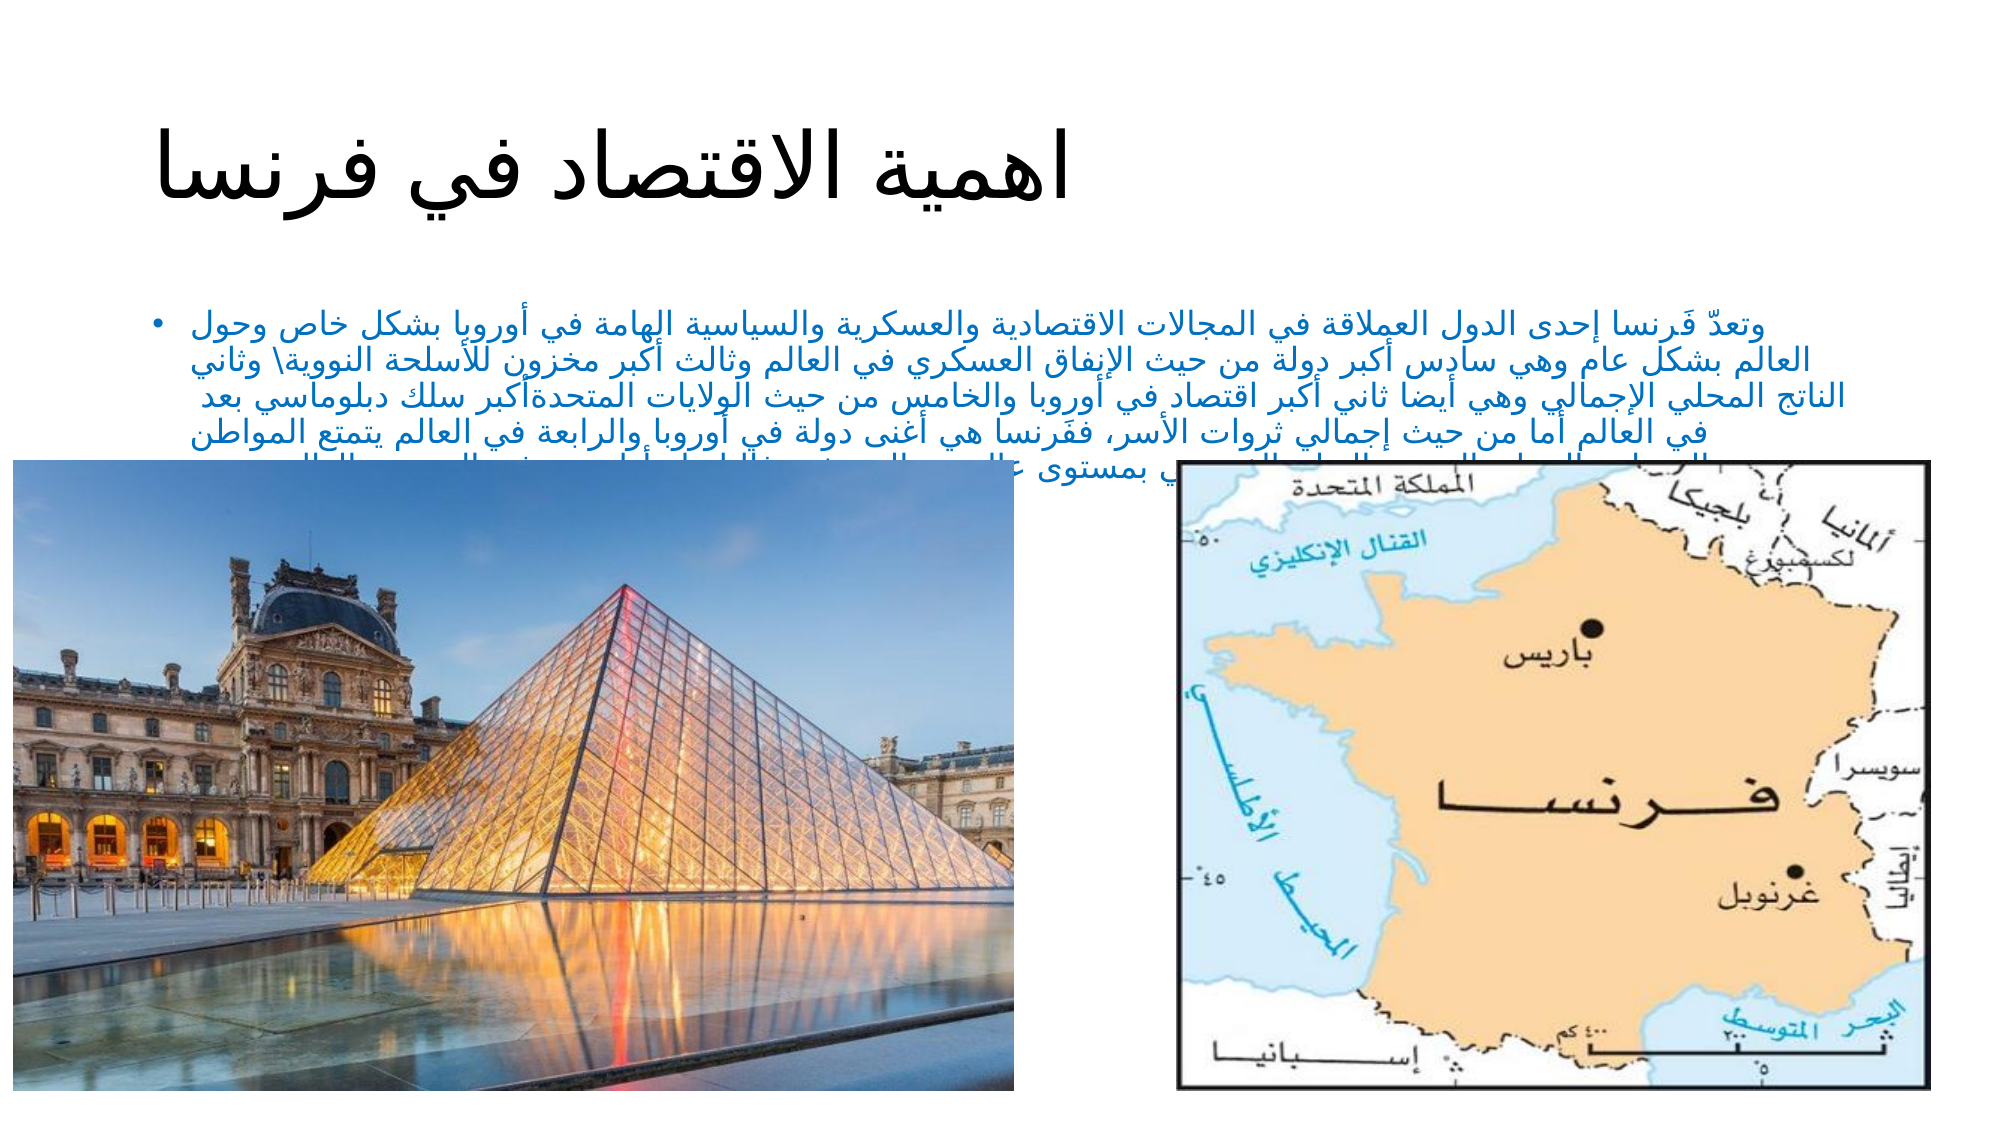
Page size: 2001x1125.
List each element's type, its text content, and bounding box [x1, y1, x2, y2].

list وتعدّ فَرنسا إحدى الدول العملاقة في المجالات الاقتصادية والعسكرية والسياسية الهامة في أوروبا بشكل خاص وحول العالم بشكل عام وهي سادس أكبر دولة من حيث الإنفاق العسكري في العالم وثالث أكبر مخزون للأسلحة النووية\ وثاني أكبر سلك دبلوماسي بعد الولايات المتحدة وهي أيضا ثاني أكبر اقتصاد في أوروبا والخامس من حيث الناتج المحلي الإجمالي في العالم أما من حيث إجمالي ثروات الأسر، ففَرنسا هي أغنى دولة في أوروبا والرابعة في العالم يتمتع المواطن الفرنسي بمستوى عال من المعيشة، فالبلد له أداء جيد في التصنيف العالمي من التعليم والرعاية الصحية، والحريات المدنية، ومؤشر التنمية البشرية. [137, 299, 1863, 1014]
picture [1176, 460, 1931, 1091]
picture [13, 460, 1014, 1091]
title اهمية الاقتصاد في فرنسا [137, 59, 1863, 278]
